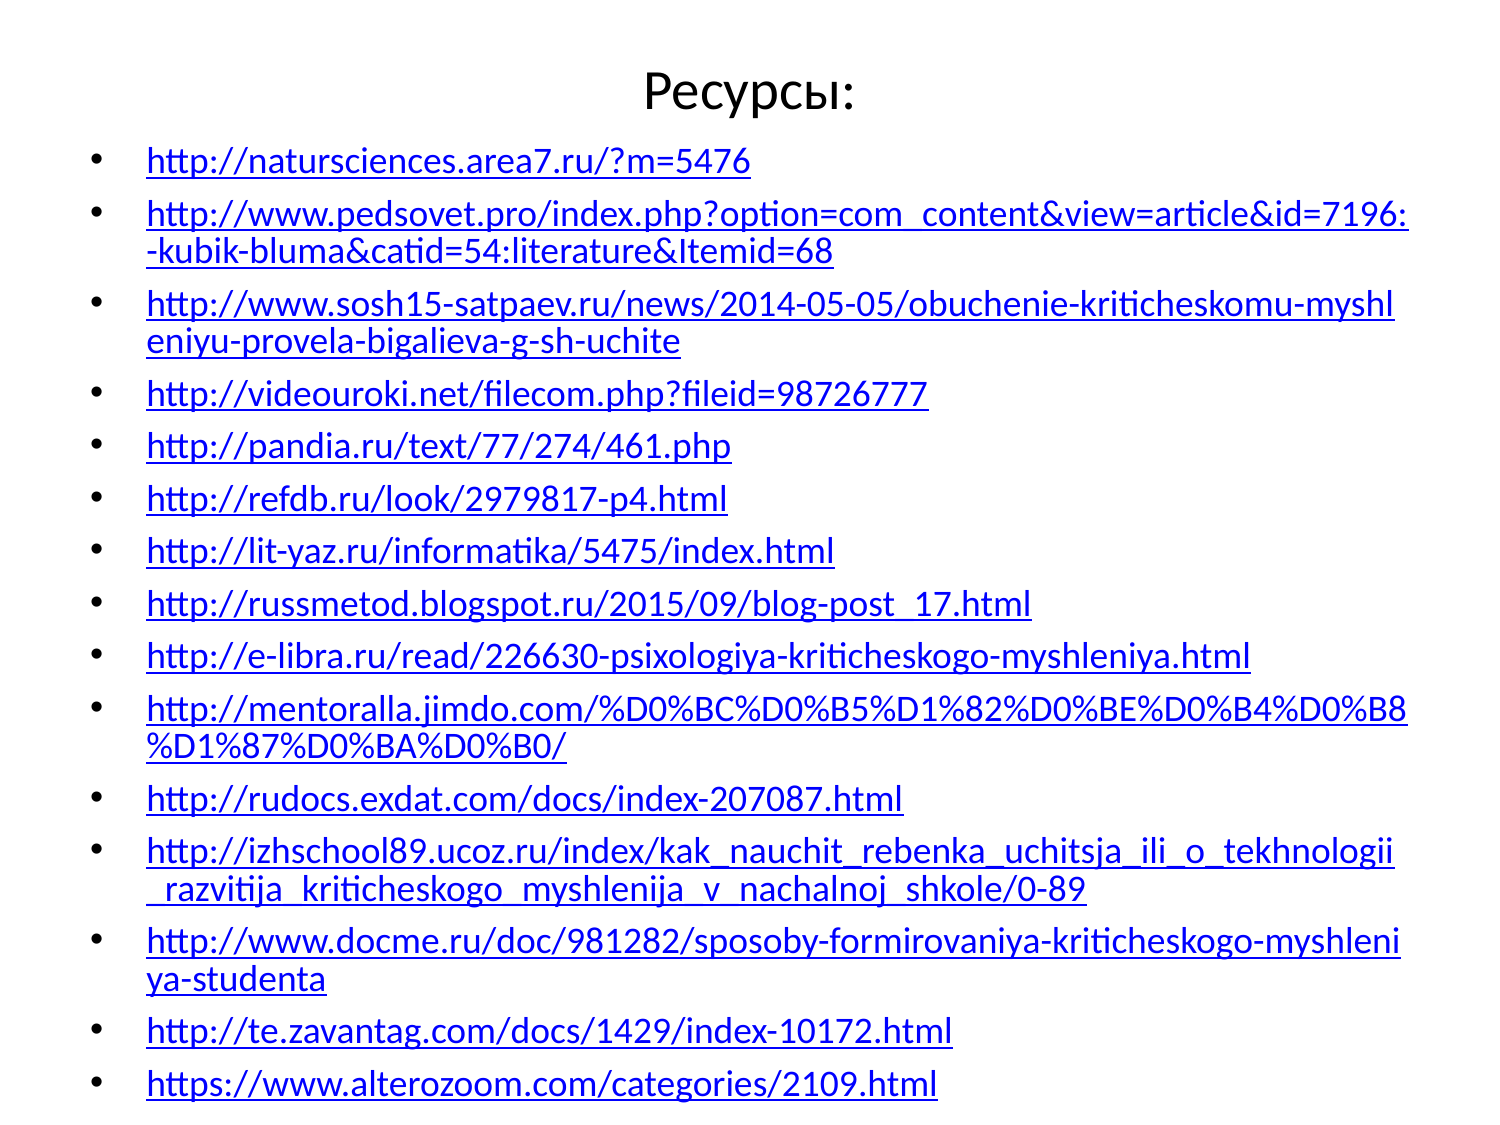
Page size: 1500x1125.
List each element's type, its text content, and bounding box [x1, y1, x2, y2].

title Ресурсы: [75, 45, 1425, 128]
list http://natursciences.area7.ru/?m=5476 http://www.pedsovet.pro/index.php?option=com_content&view=article&id=7196:-kubik-bluma&catid=54:literature&Itemid=68 http://www.sosh15-satpaev.ru/news/2014-05-05/obuchenie-kriticheskomu-myshleniyu-provela-bigalieva-g-sh-uchite http://videouroki.net/filecom.php?fileid=98726777 http://pandia.ru/text/77/274/461.php http://refdb.ru/look/2979817-p4.html http://lit-yaz.ru/informatika/5475/index.html http://russmetod.blogspot.ru/2015/09/blog-post_17.html http://e-libra.ru/read/226630-psixologiya-kriticheskogo-myshleniya.html http://mentoralla.jimdo.com/%D0%BC%D0%B5%D1%82%D0%BE%D0%B4%D0%B8%D1%87%D0%BA%D0%B0/ http://rudocs.exdat.com/docs/index-207087.html http://izhschool89.ucoz.ru/index/kak_nauchit_rebenka_uchitsja_ili_o_tekhnologii_razvitija_kriticheskogo_myshlenija_v_nachalnoj_shkole/0-89 http://www.docme.ru/doc/981282/sposoby-formirovaniya-kriticheskogo-myshleniya-studenta http://te.zavantag.com/docs/1429/index-10172.html https://www.alterozoom.com/categories/2109.html [75, 128, 1425, 1090]
